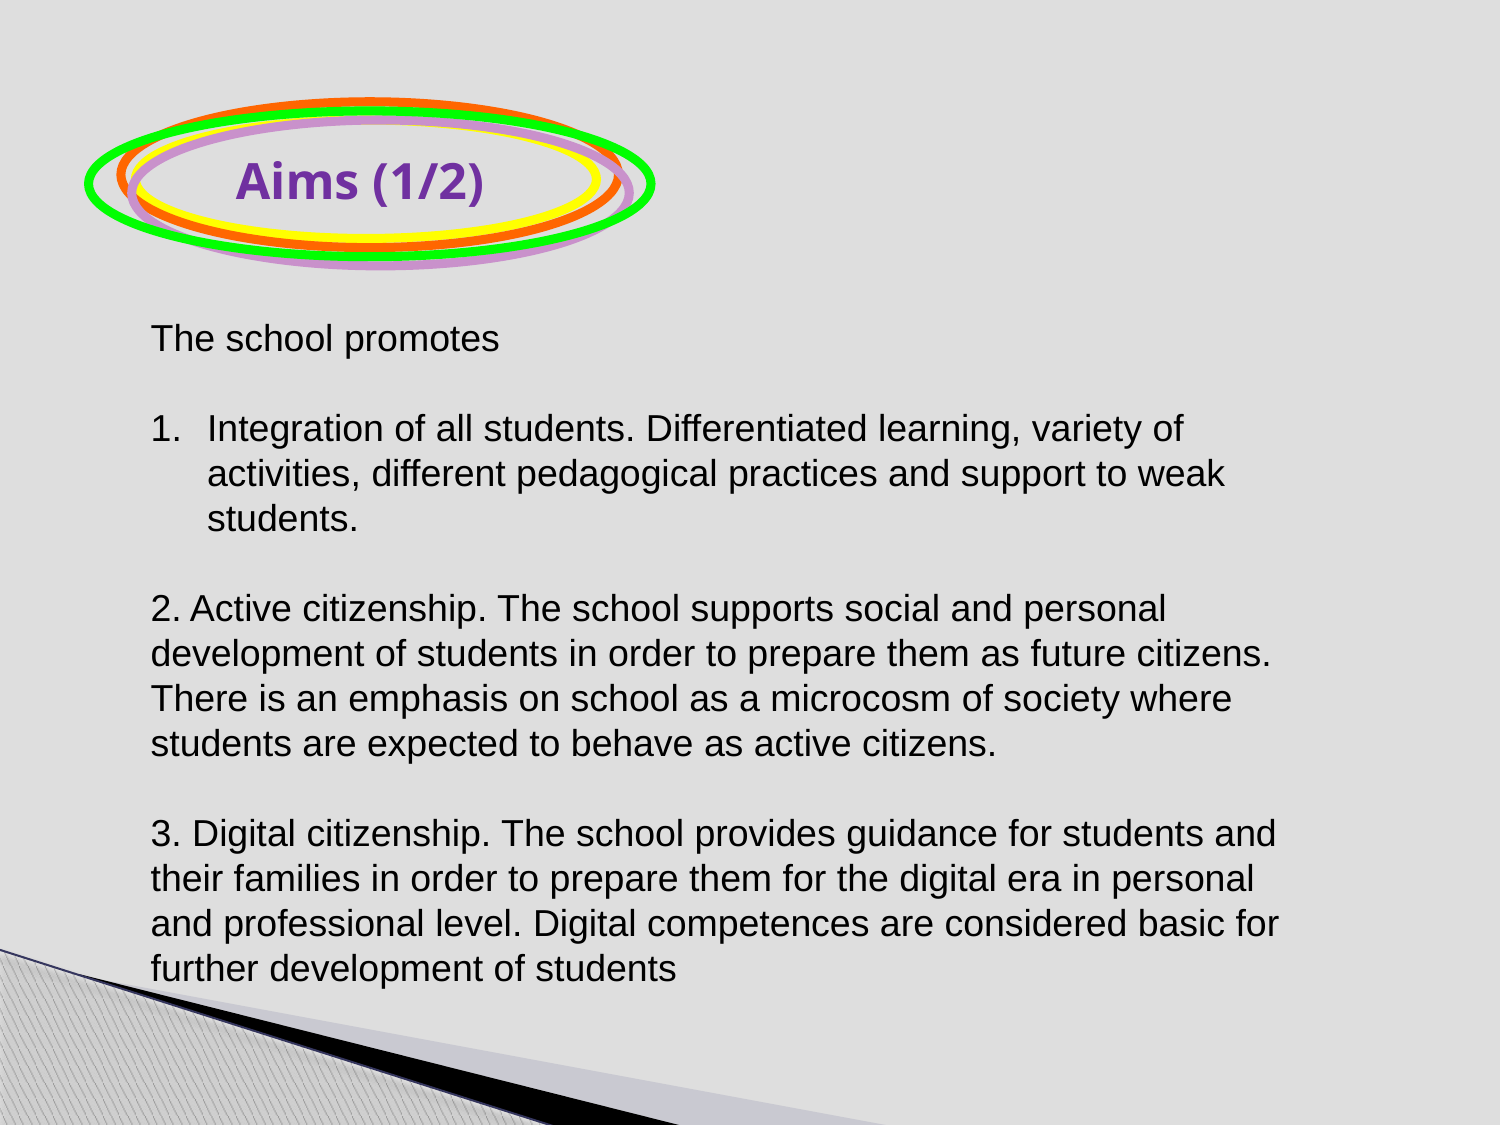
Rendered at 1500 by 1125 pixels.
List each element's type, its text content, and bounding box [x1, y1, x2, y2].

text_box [88, 101, 652, 267]
text_box The school promotes Integration of all students. Differentiated learning, variety of activities, different pedagogical practices and support to weak students. 2. Active citizenship. The school supports social and personal development of students in order to prepare them as future citizens. There is an emphasis on school as a microcosm of society where students are expected to behave as active citizens. 3. Digital citizenship. The school provides guidance for students and their families in order to prepare them for the digital era in personal and professional level. Digital competences are considered basic for further development of students [135, 306, 1306, 996]
